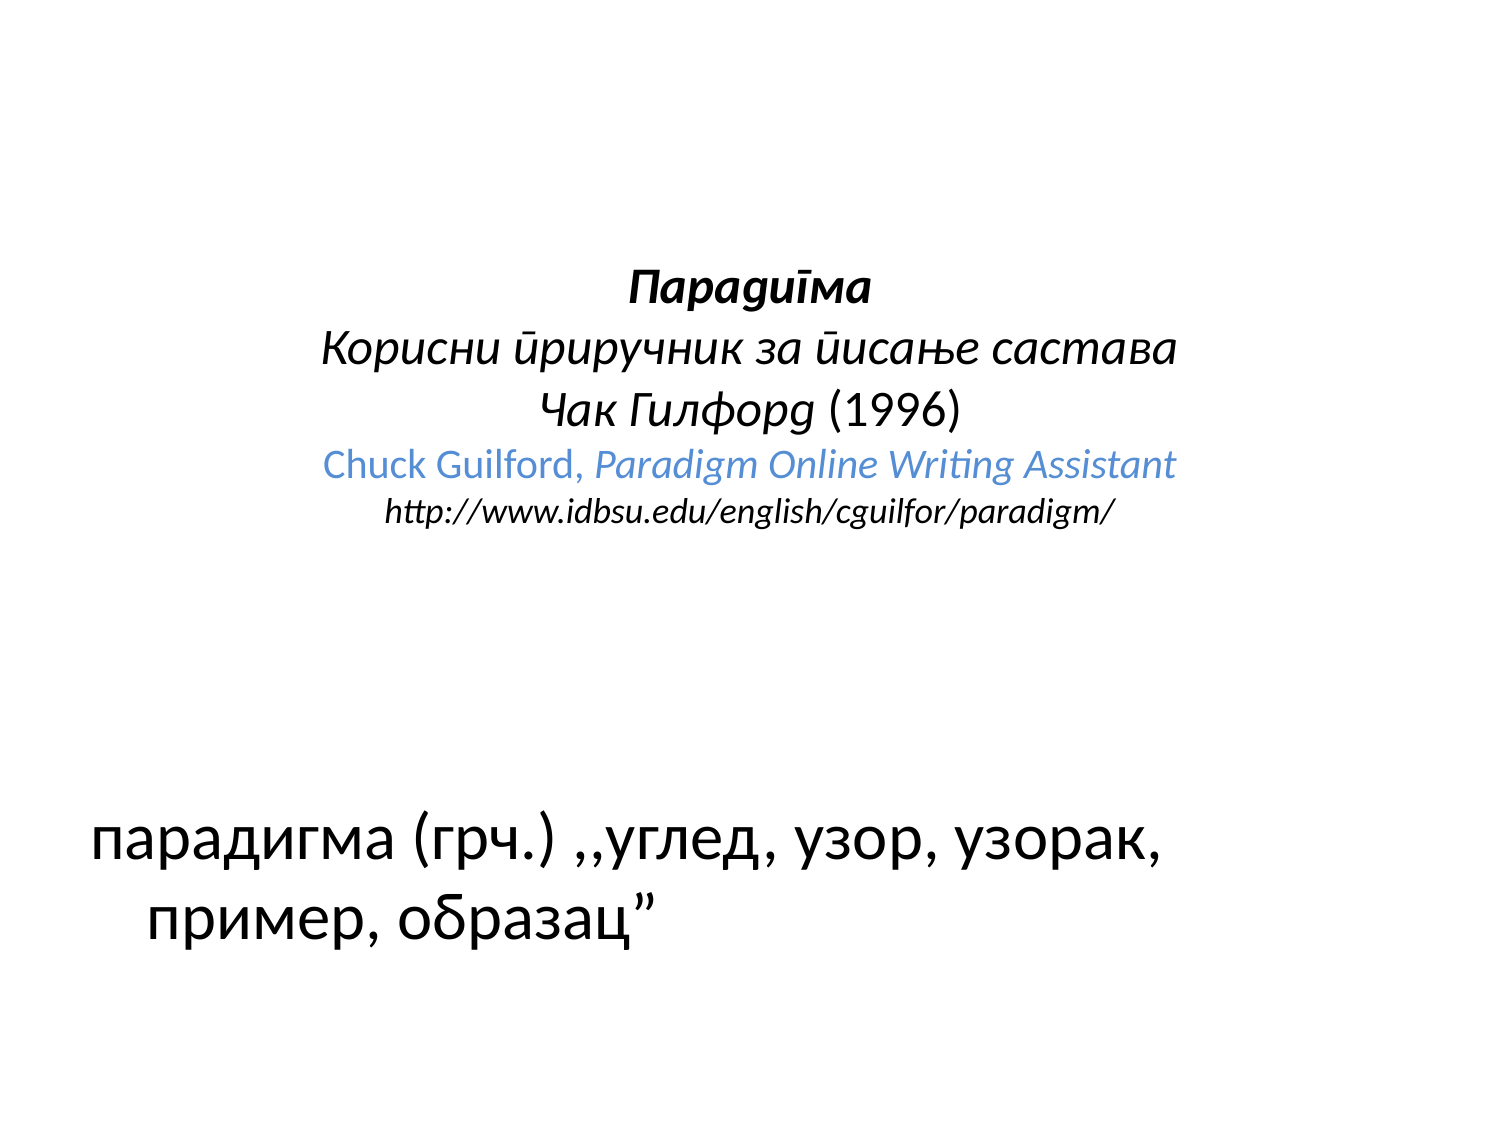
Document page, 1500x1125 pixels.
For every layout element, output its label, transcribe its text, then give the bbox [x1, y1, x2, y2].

list парадигма (грч.) ,,углед, узор, узорак, пример, образац” [75, 785, 1425, 1055]
title Парадигма Корисни приручник за писање састава Чак Гилфорд (1996) Chuck Guilford, Paradigm Online Writing Assistant http://www.idbsu.edu/english/cguilfor/paradigm/ [75, 58, 1425, 785]
